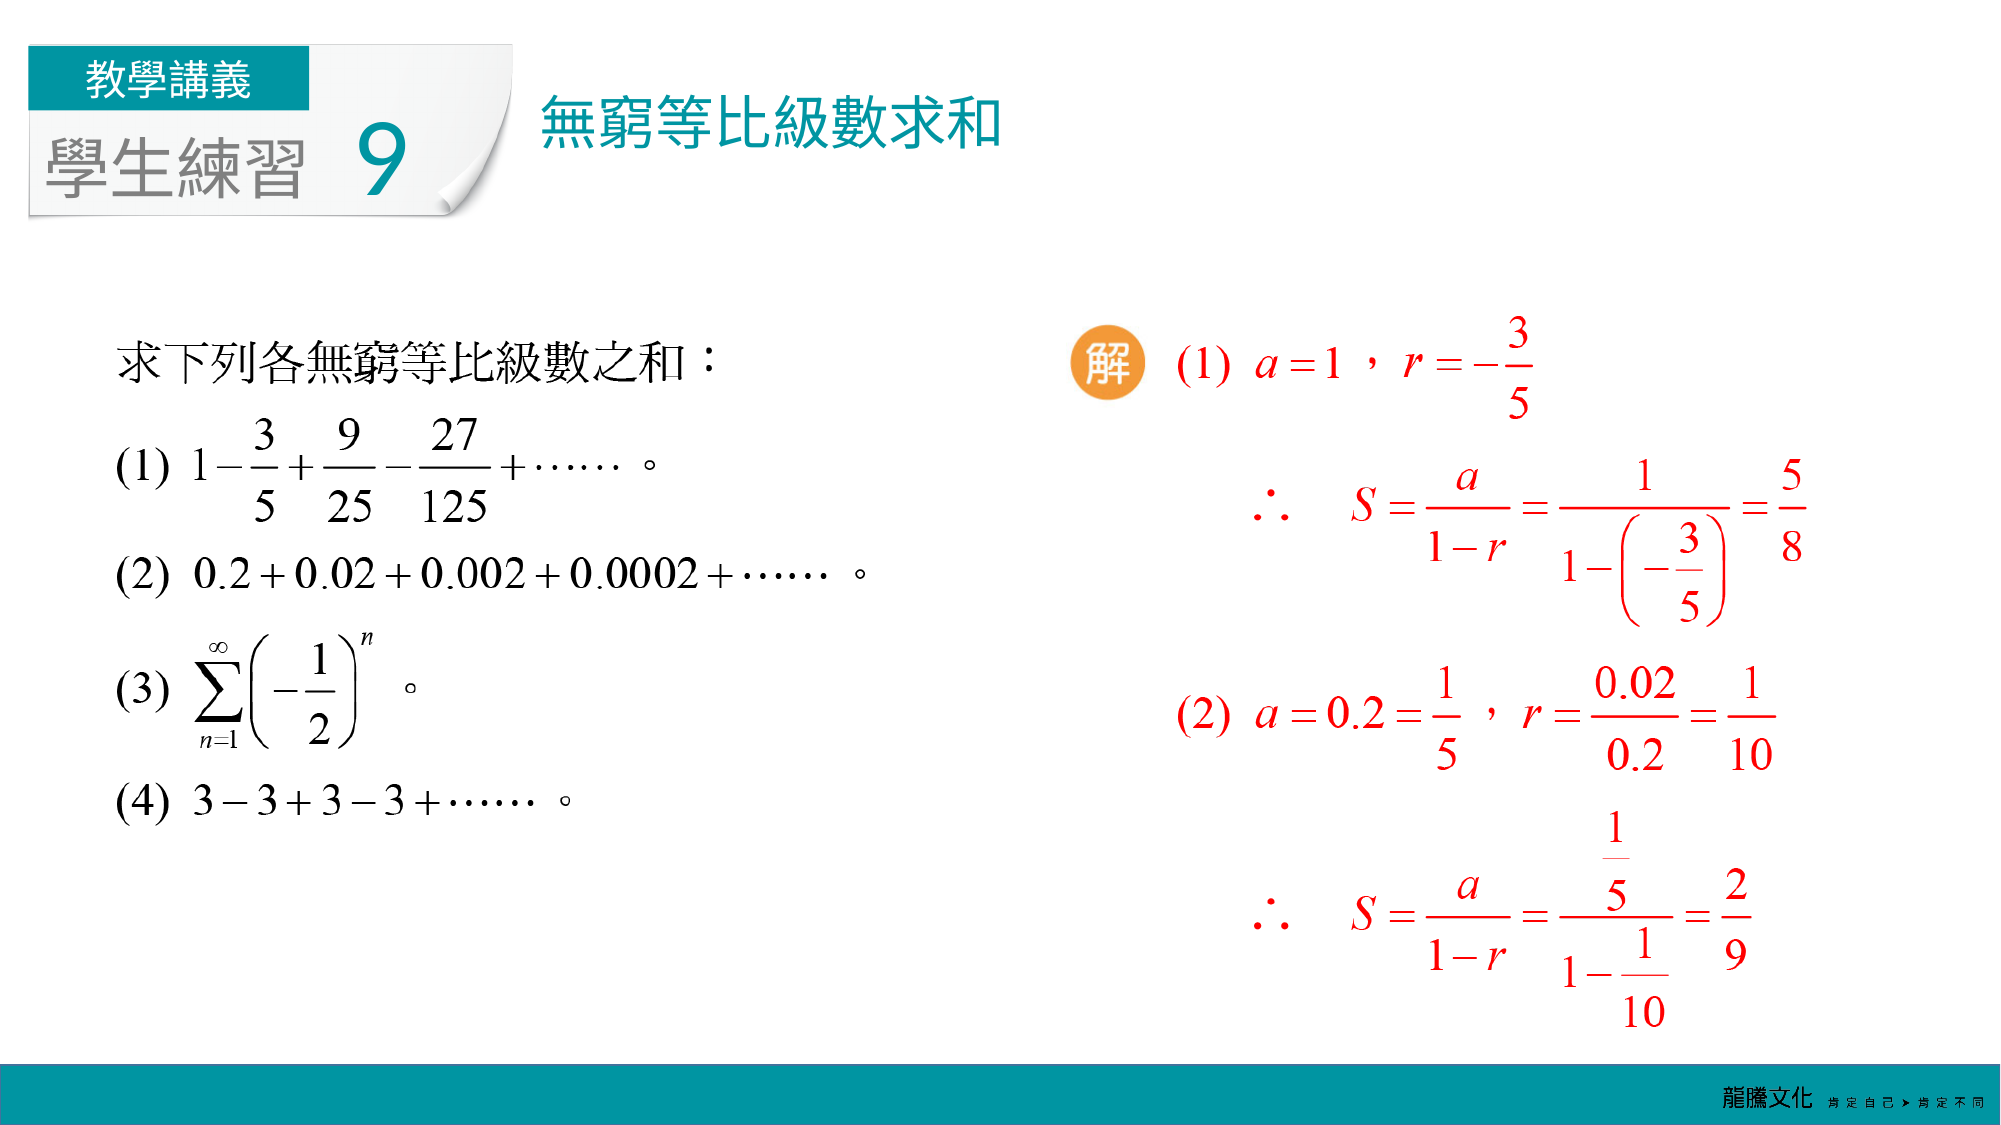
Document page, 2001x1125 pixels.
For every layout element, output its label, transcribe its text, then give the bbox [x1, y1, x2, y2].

list 9 [304, 90, 458, 215]
picture [1064, 289, 1841, 1053]
picture [94, 331, 997, 855]
picture [1723, 1086, 1983, 1108]
title 無窮等比級數求和 [524, 43, 1902, 209]
picture [28, 43, 525, 231]
